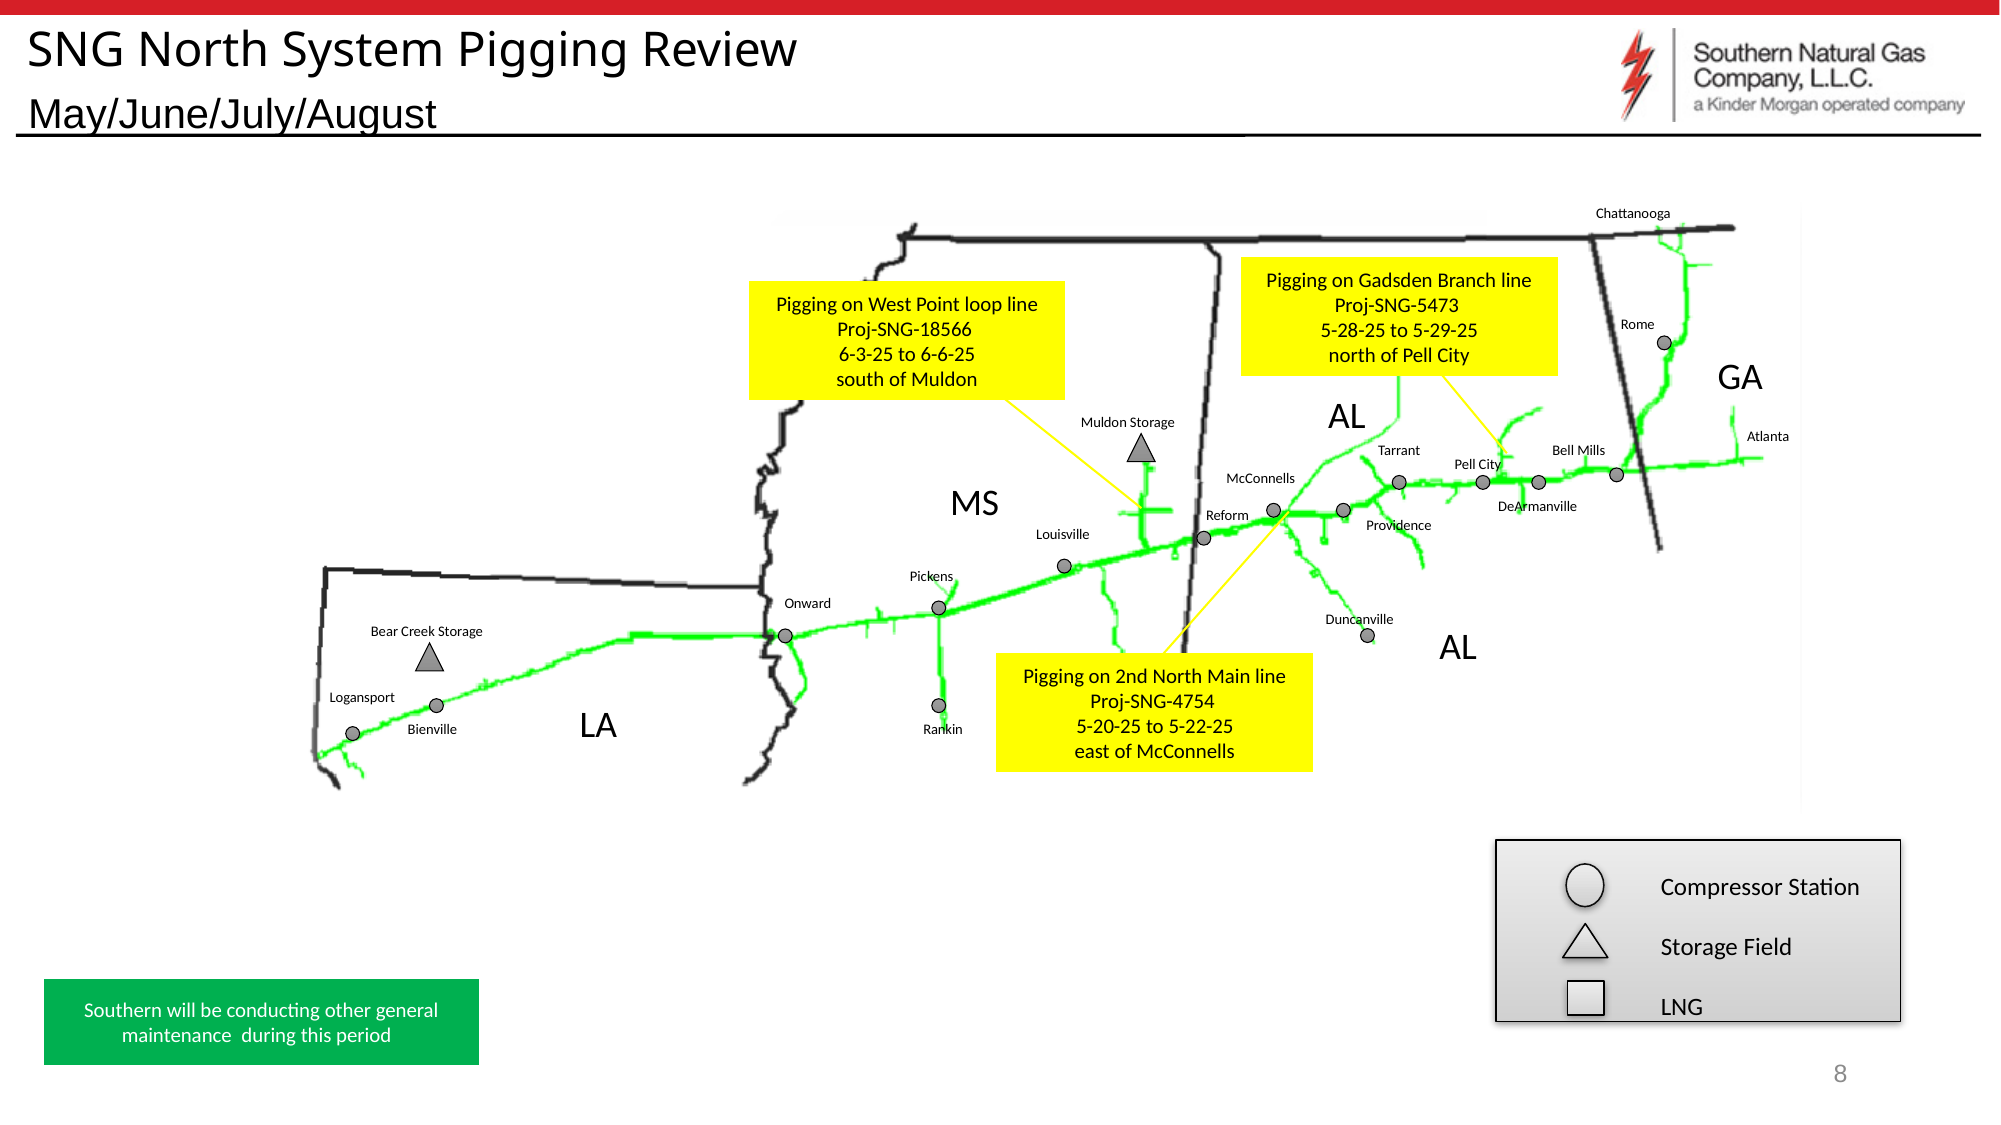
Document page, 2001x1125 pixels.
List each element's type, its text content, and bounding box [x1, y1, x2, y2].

slide_number 8 [1412, 1042, 1863, 1103]
title SNG North System Pigging Review [12, 17, 1738, 85]
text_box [45, 196, 1810, 1064]
picture [1621, 28, 1965, 122]
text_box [1496, 839, 1901, 1022]
list May/June/July/August [13, 84, 836, 191]
